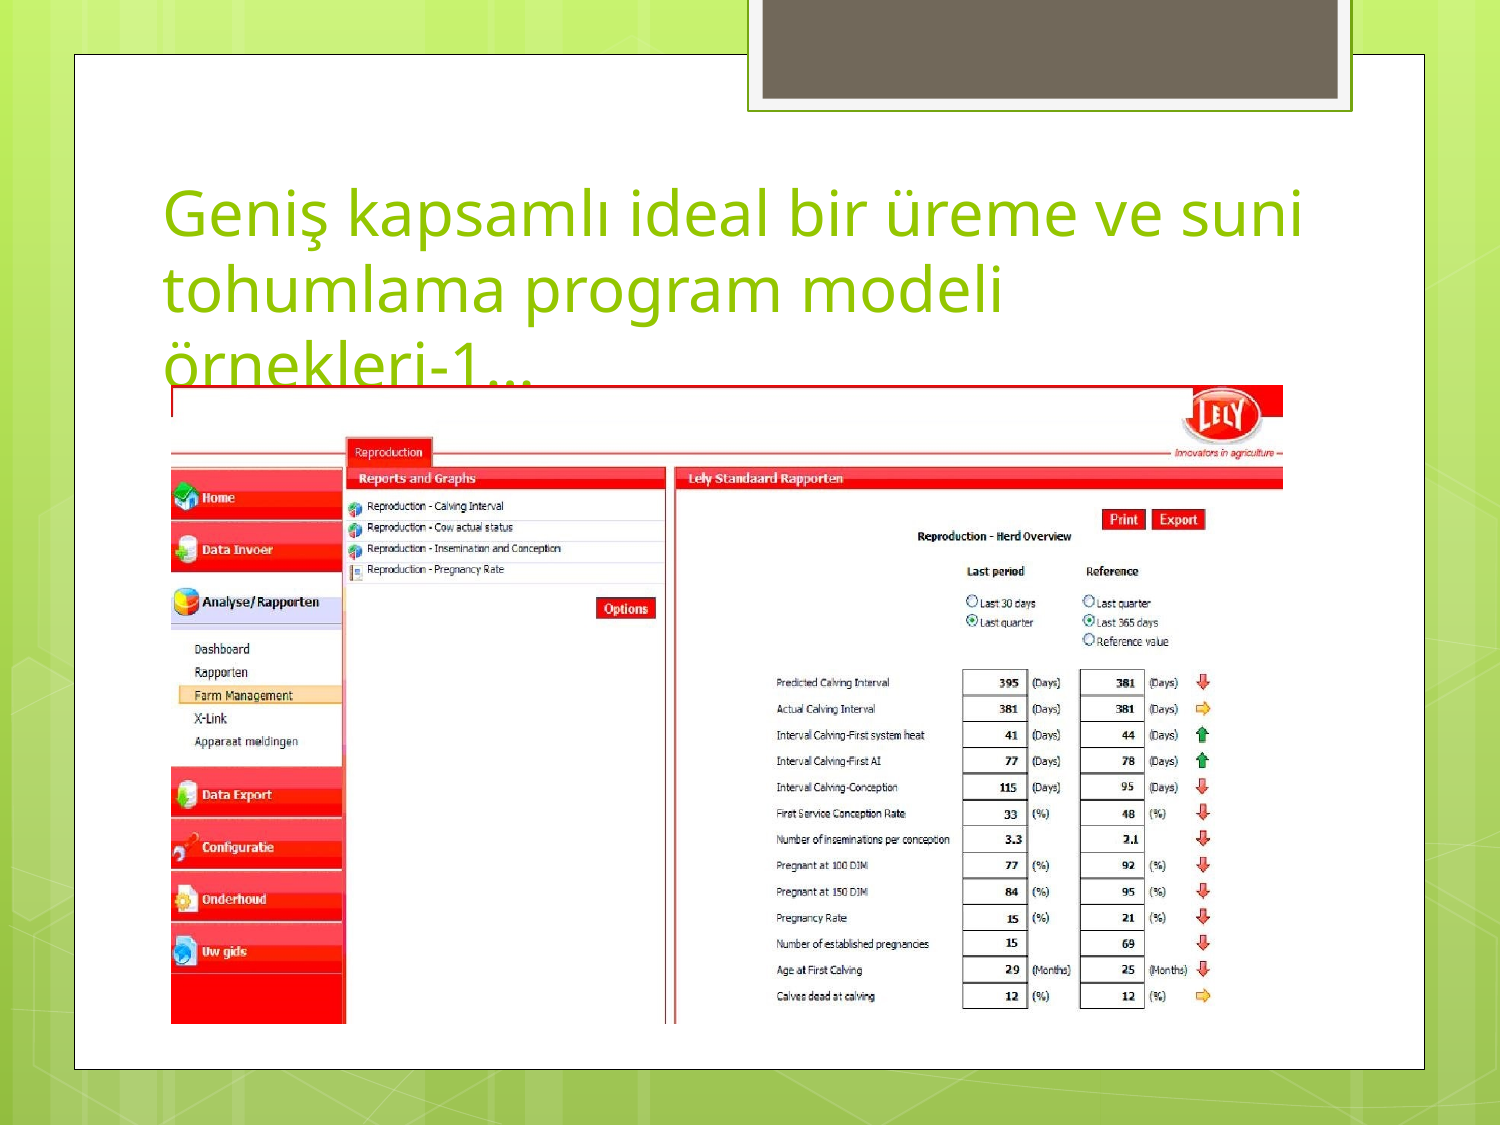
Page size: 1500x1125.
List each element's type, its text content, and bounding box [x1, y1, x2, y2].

title Geniş kapsamlı ideal bir üreme ve suni tohumlama program modeli örnekleri-1… [147, 160, 1324, 409]
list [170, 385, 1284, 1024]
